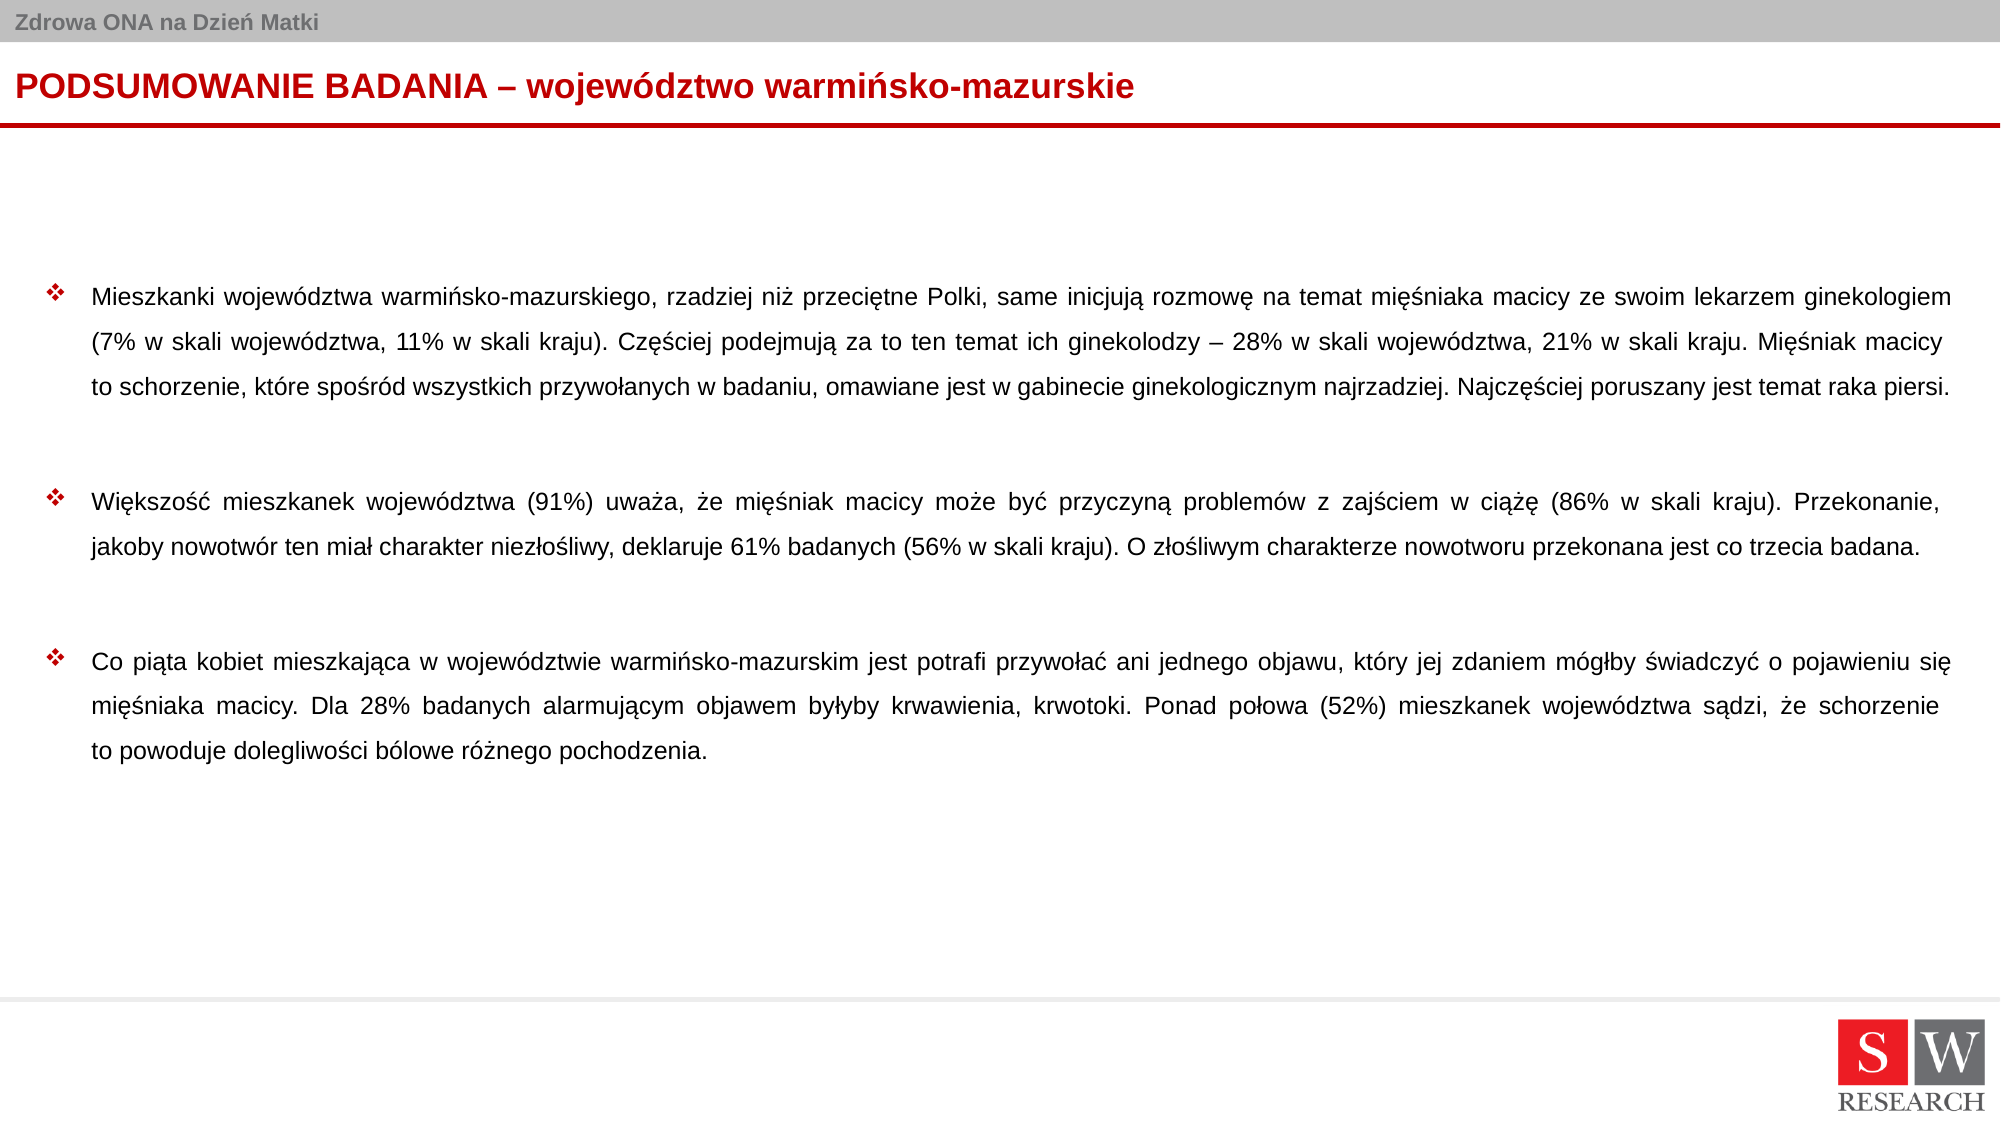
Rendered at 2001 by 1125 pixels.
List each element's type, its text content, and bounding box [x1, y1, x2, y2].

picture [1823, 1005, 1999, 1124]
text_box Mieszkanki województwa warmińsko-mazurskiego, rzadziej niż przeciętne Polki, same inicjują rozmowę na temat mięśniaka macicy ze swoim lekarzem ginekologiem (7% w skali województwa, 11% w skali kraju). Częściej podejmują za to ten temat ich ginekolodzy – 28% w skali województwa, 21% w skali kraju. Mięśniak macicy to schorzenie, które spośród wszystkich przywołanych w badaniu, omawiane jest w gabinecie ginekologicznym najrzadziej. Najczęściej poruszany jest temat raka piersi. Większość mieszkanek województwa (91%) uważa, że mięśniak macicy może być przyczyną problemów z zajściem w ciążę (86% w skali kraju). Przekonanie, jakoby nowotwór ten miał charakter niezłośliwy, deklaruje 61% badanych (56% w skali kraju). O złośliwym charakterze nowotworu przekonana jest co trzecia badana. Co piąta kobiet mieszkająca w województwie warmińsko-mazurskim jest potrafi przywołać ani jednego objawu, który jej zdaniem mógłby świadczyć o pojawieniu się mięśniaka macicy. Dla 28% badanych alarmującym objawem byłyby krwawienia, krwotoki. Ponad połowa (52%) mieszkanek województwa sądzi, że schorzenie to powoduje dolegliwości bólowe różnego pochodzenia. [29, 258, 1971, 830]
title PODSUMOWANIE BADANIA – województwo warmińsko-mazurskie [0, 42, 2000, 126]
